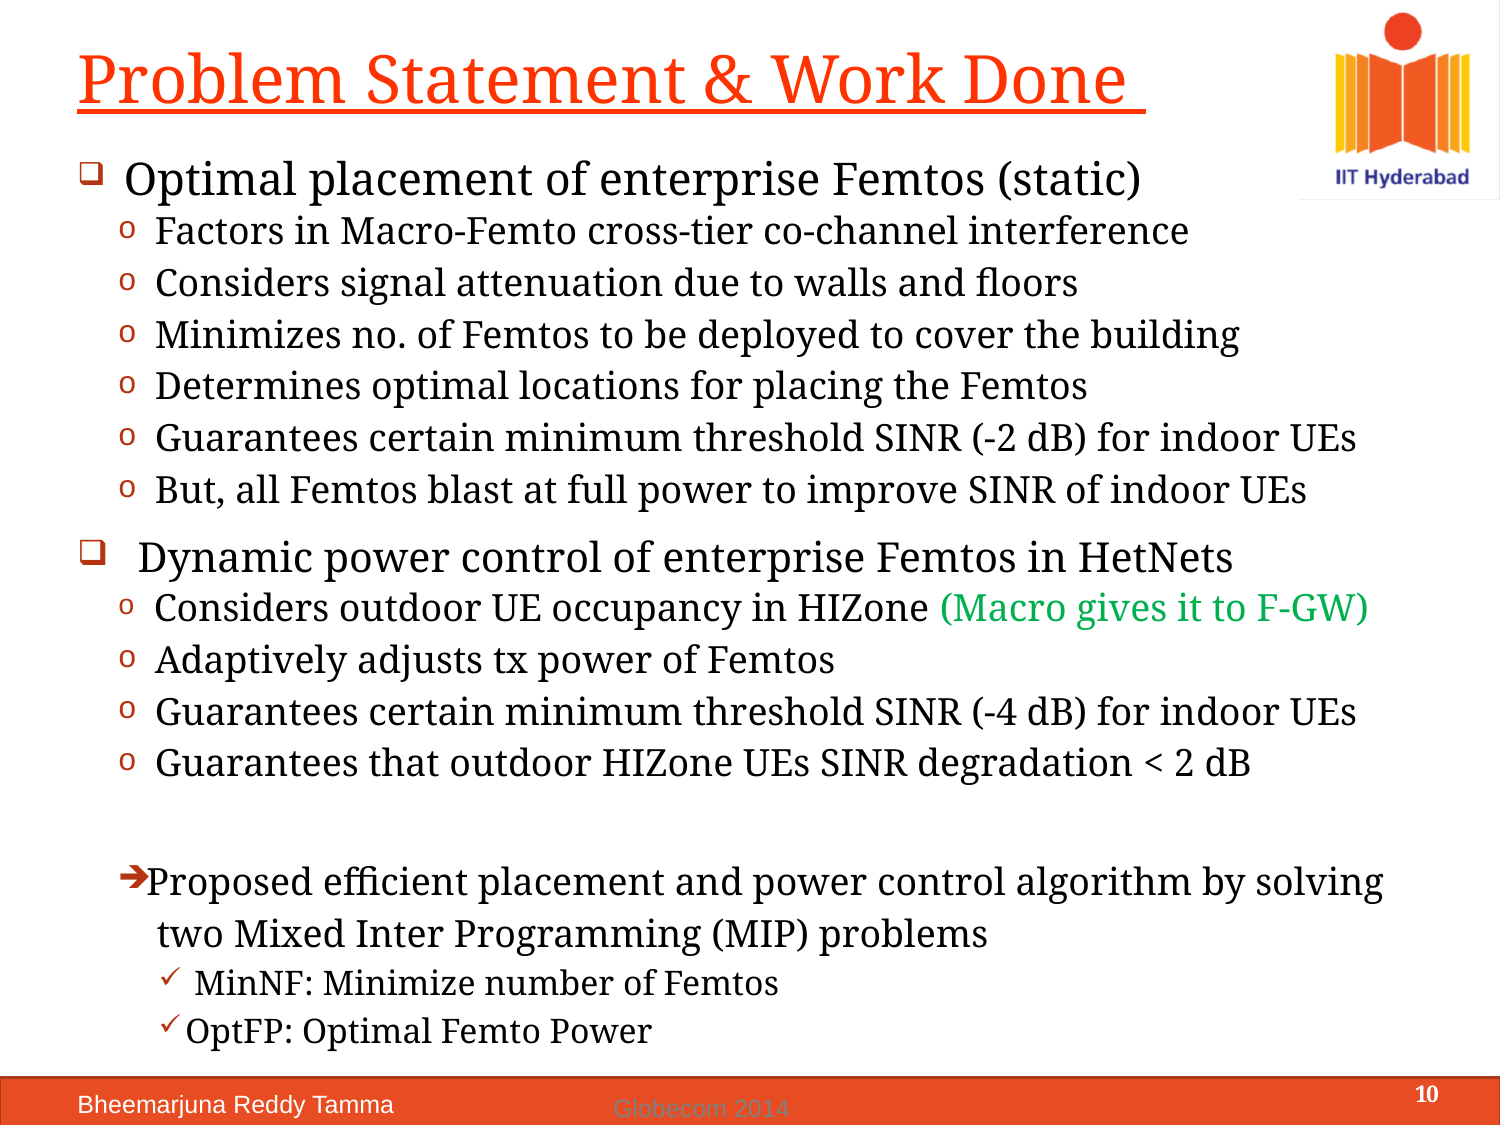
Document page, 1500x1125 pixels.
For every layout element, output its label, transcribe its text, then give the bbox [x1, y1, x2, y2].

title Problem Statement & Work Done [62, 15, 1288, 148]
footer Globecom 2014 [598, 1077, 902, 1125]
picture [1299, 0, 1500, 200]
slide_number 10 [1387, 1065, 1467, 1125]
list Optimal placement of enterprise Femtos (static) Factors in Macro-Femto cross-tier co-channel interference Considers signal attenuation due to walls and floors Minimizes no. of Femtos to be deployed to cover the building Determines optimal locations for placing the Femtos Guarantees certain minimum threshold SINR (-2 dB) for indoor UEs But, all Femtos blast at full power to improve SINR of indoor UEs Dynamic power control of enterprise Femtos in HetNets Considers outdoor UE occupancy in HIZone (Macro gives it to F-GW) Adaptively adjusts tx power of Femtos Guarantees certain minimum threshold SINR (-4 dB) for indoor UEs Guarantees that outdoor HIZone UEs SINR degradation < 2 dB Proposed efficient placement and power control algorithm by solving two Mixed Inter Programming (MIP) problems MinNF: Minimize number of Femtos OptFP: Optimal Femto Power [62, 148, 1467, 1078]
